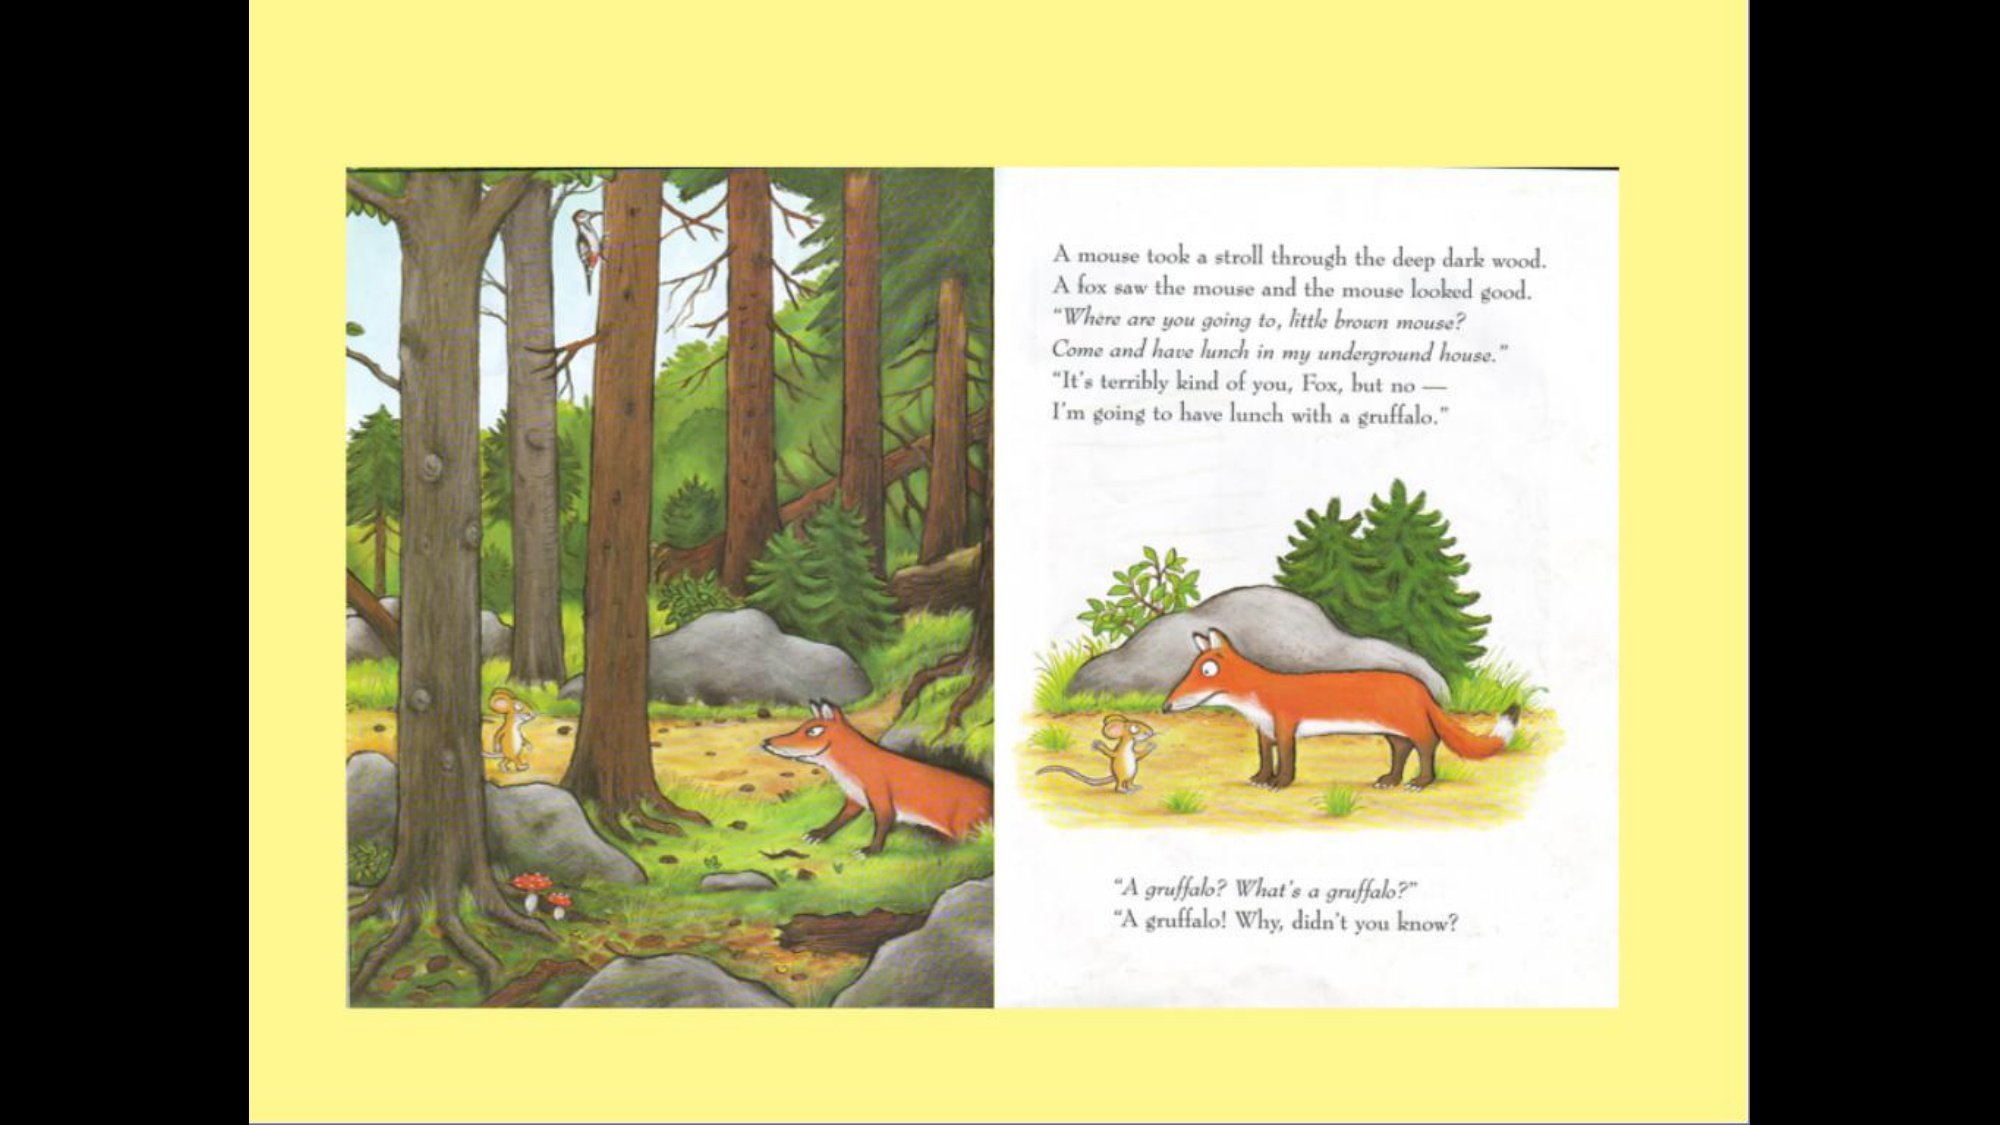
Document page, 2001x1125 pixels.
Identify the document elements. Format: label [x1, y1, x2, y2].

picture [249, 0, 1750, 1125]
